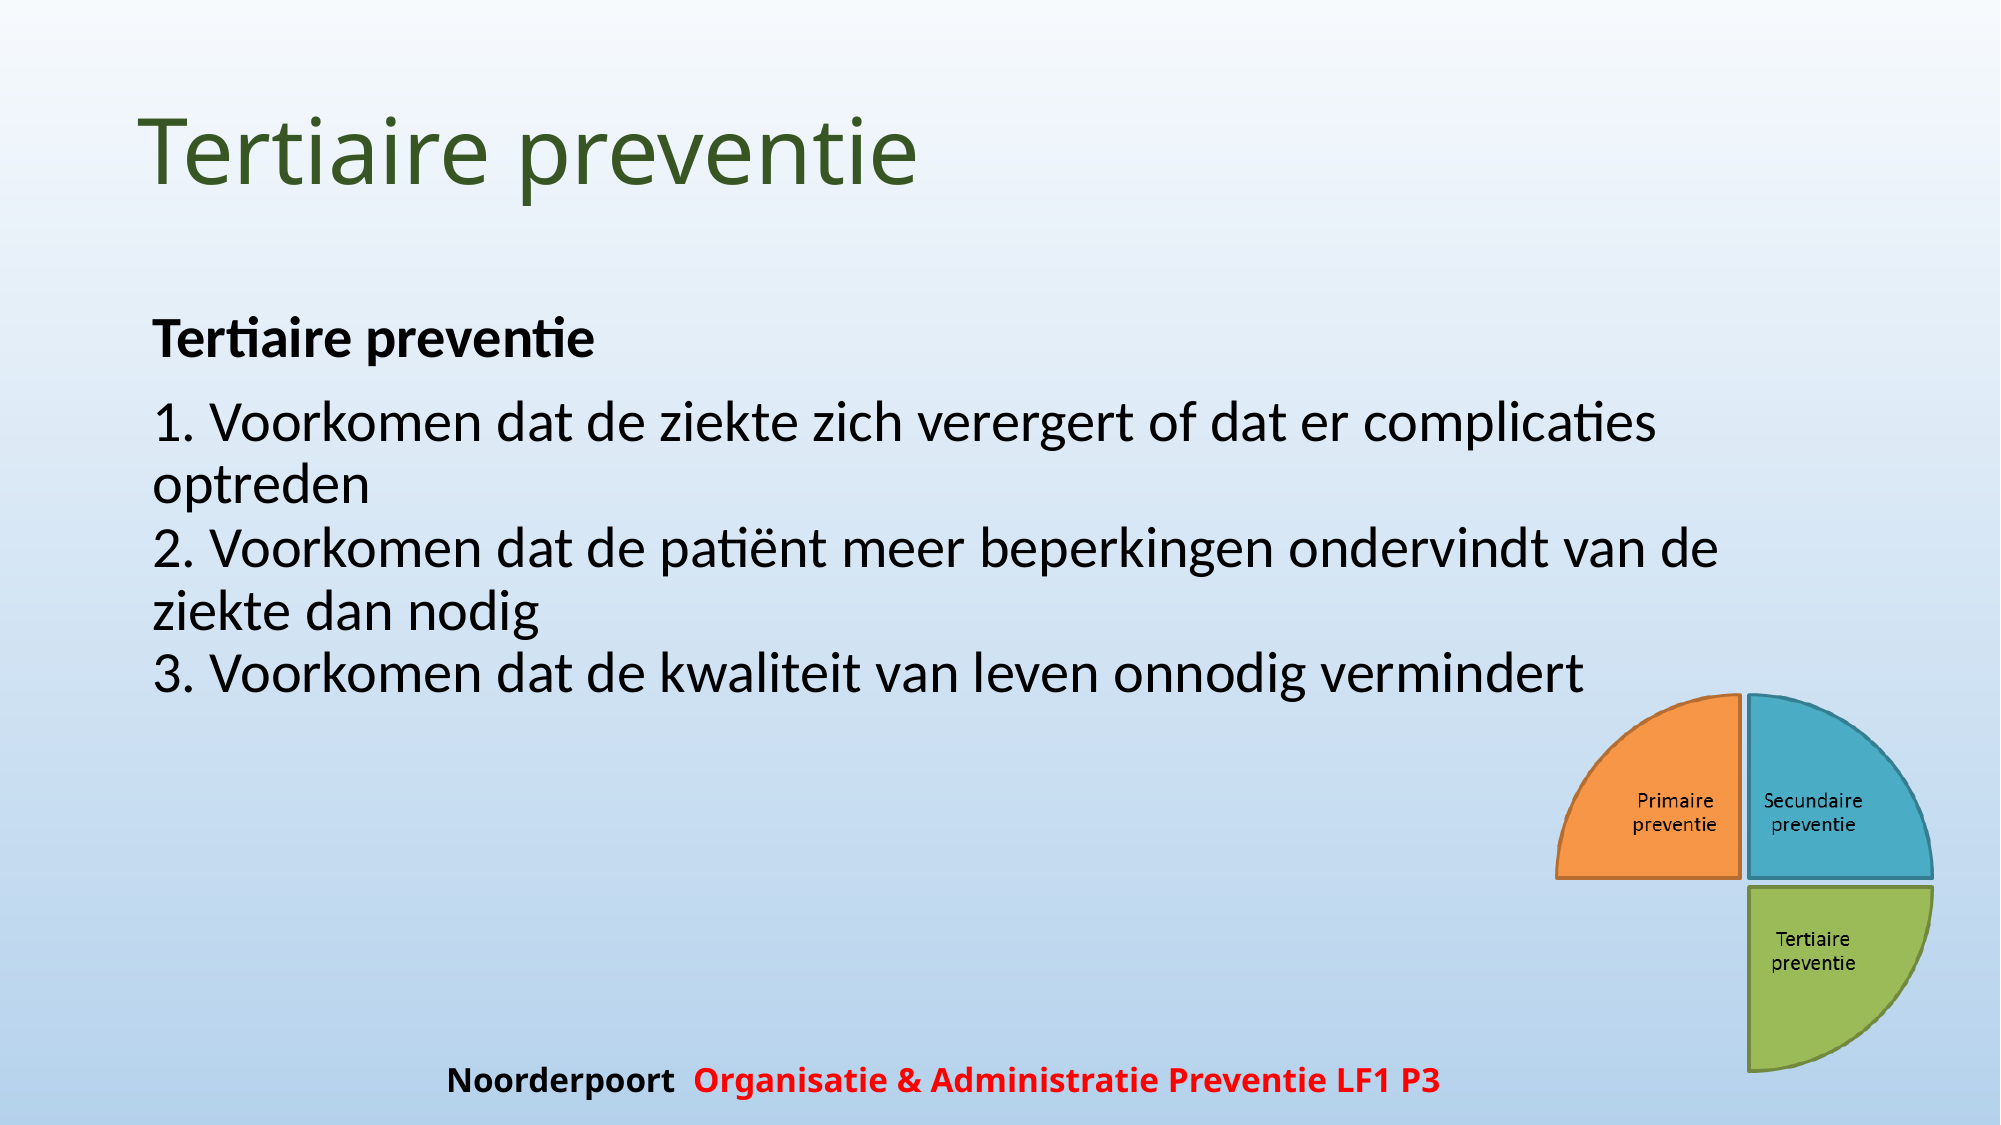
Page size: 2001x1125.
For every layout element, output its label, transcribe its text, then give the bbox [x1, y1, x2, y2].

footer Noorderpoort Organisatie & Administratie Preventie LF1 P3 [197, 1048, 1468, 1109]
picture [1468, 606, 2000, 1125]
list Tertiaire preventie 1. Voorkomen dat de ziekte zich verergert of dat er complicaties optreden 2. Voorkomen dat de patiënt meer beperkingen ondervindt van de ziekte dan nodig 3. Voorkomen dat de kwaliteit van leven onnodig vermindert [137, 299, 1863, 1014]
title Tertiaire preventie [122, 46, 1848, 264]
